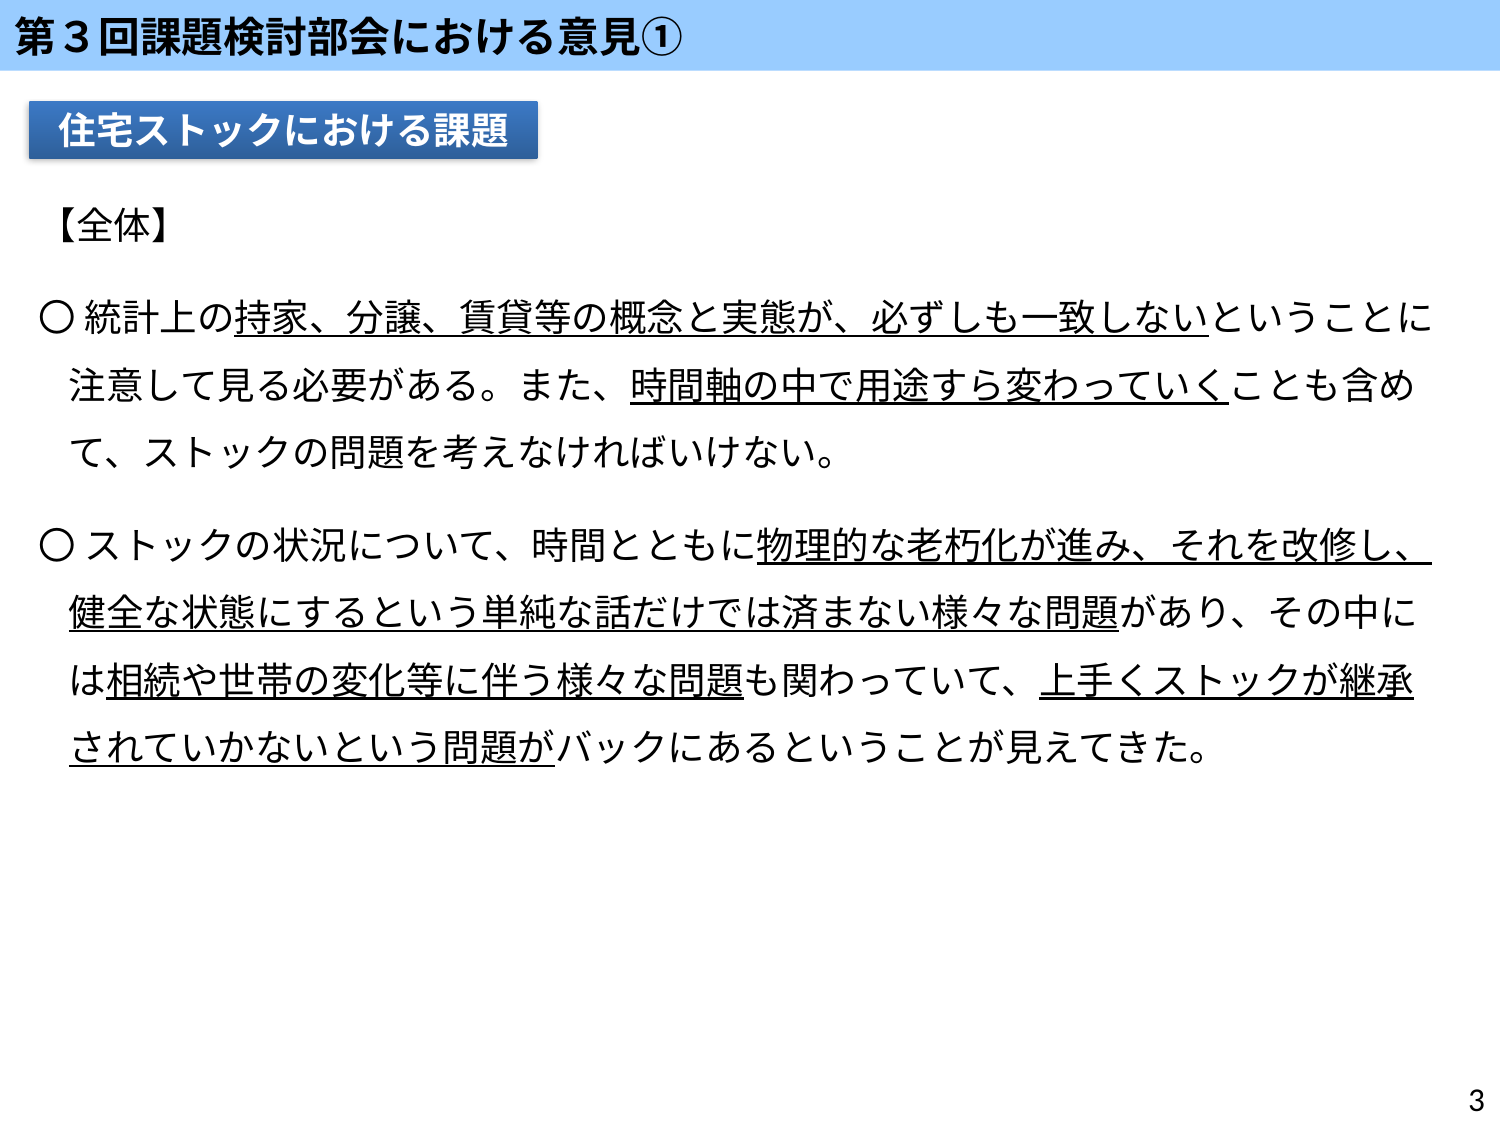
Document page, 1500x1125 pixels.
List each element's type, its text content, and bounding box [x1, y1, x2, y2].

text_box 住宅ストックにおける課題 [29, 101, 538, 159]
slide_number 3 [1364, 1069, 1500, 1125]
text_box 【全体】 〇 統計上の持家、分譲、賃貸等の概念と実態が、必ずしも一致しないということに注意して見る必要がある。また、時間軸の中で用途すら変わっていくことも含めて、ストックの問題を考えなければいけない。 〇 ストックの状況について、時間とともに物理的な老朽化が進み、それを改修し、健全な状態にするという単純な話だけでは済まない様々な問題があり、その中には相続や世帯の変化等に伴う様々な問題も関わっていて、上手くストックが継承されていかないという問題がバックにあるということが見えてきた。 [23, 171, 1465, 777]
text_box 第３回課題検討部会における意見① [0, 0, 1500, 71]
